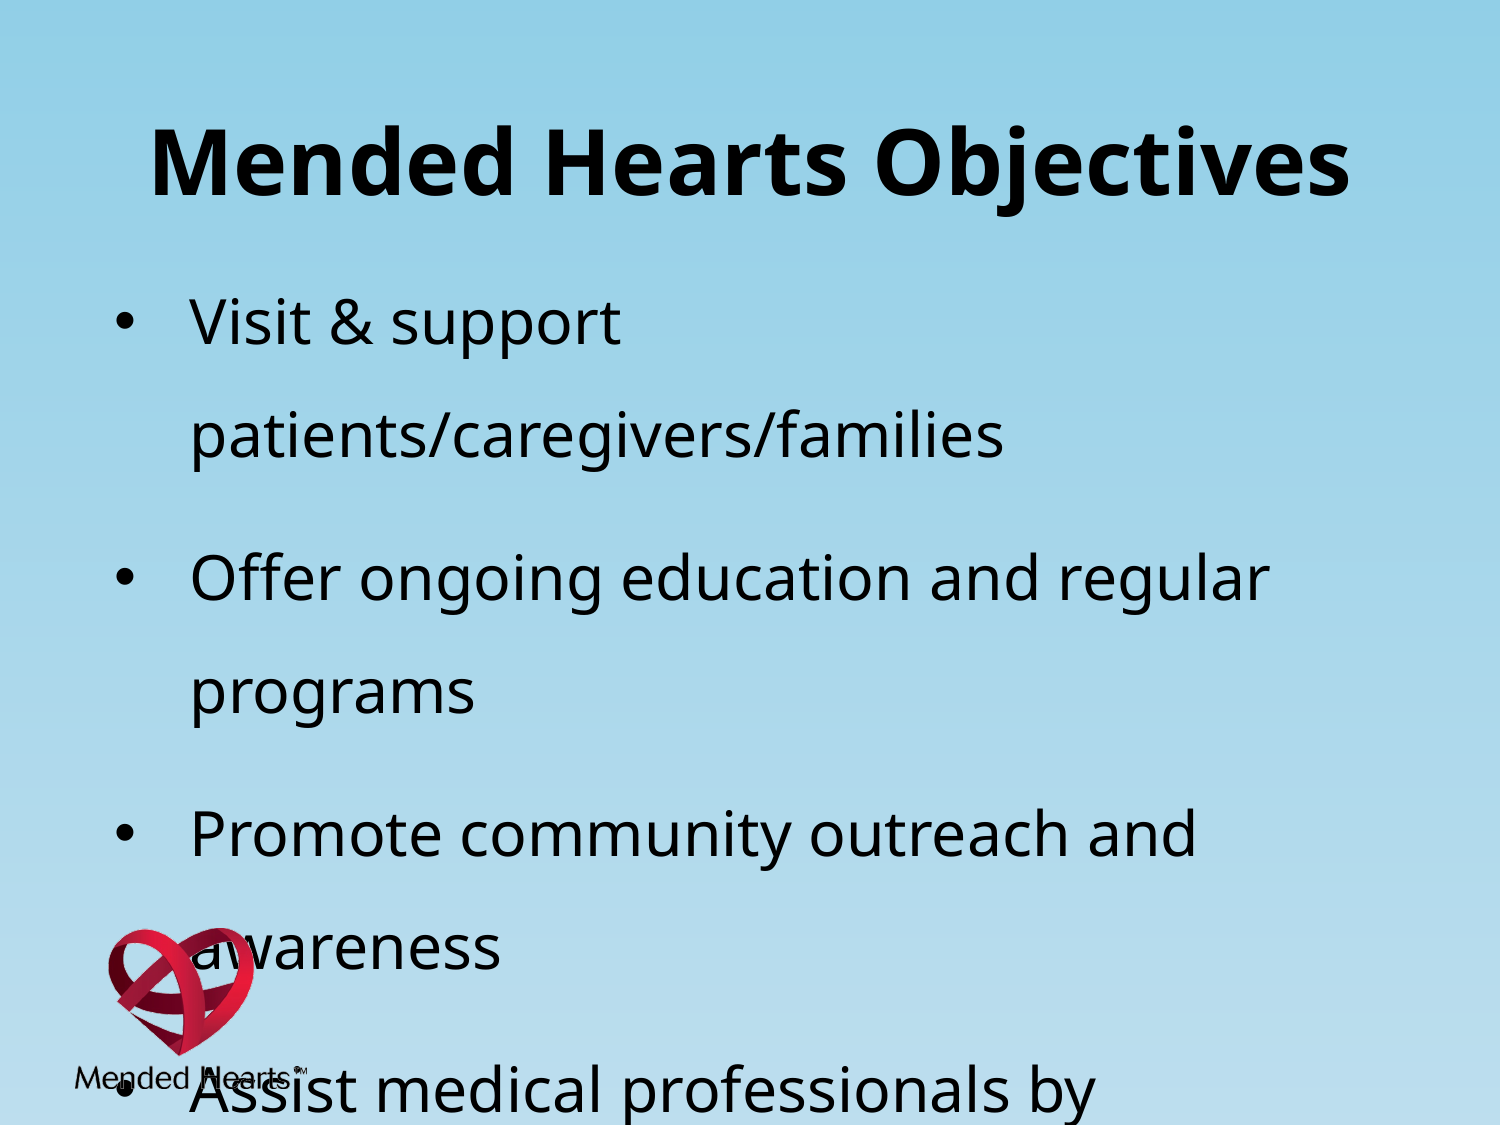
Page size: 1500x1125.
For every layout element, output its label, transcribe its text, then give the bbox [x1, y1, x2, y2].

picture [74, 927, 307, 1089]
text_box Visit & support patients/caregivers/families Offer ongoing education and regular programs Promote community outreach and awareness Assist medical professionals by improving outcomes through peer-to-peer connections [99, 237, 1425, 1125]
title Mended Hearts Objectives [75, 55, 1425, 261]
